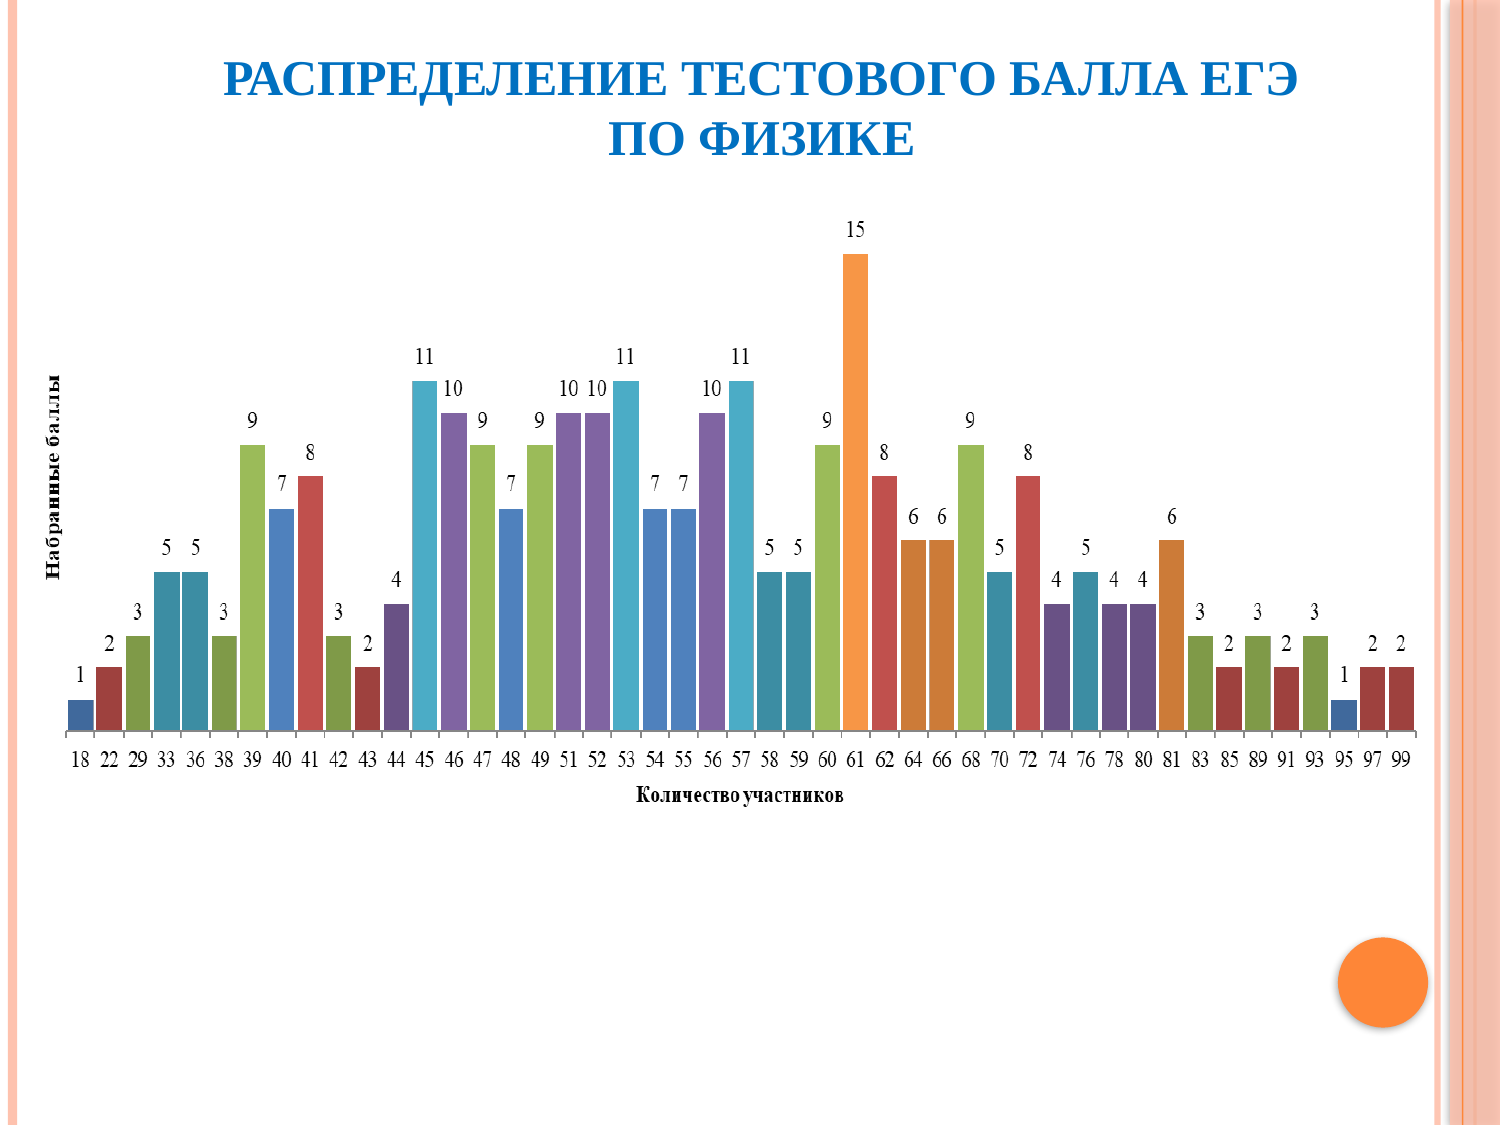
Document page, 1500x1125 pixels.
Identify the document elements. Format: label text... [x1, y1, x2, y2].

picture [17, 195, 1436, 839]
title Распределение тестового балла ЕГЭ по физике [171, 42, 1353, 173]
